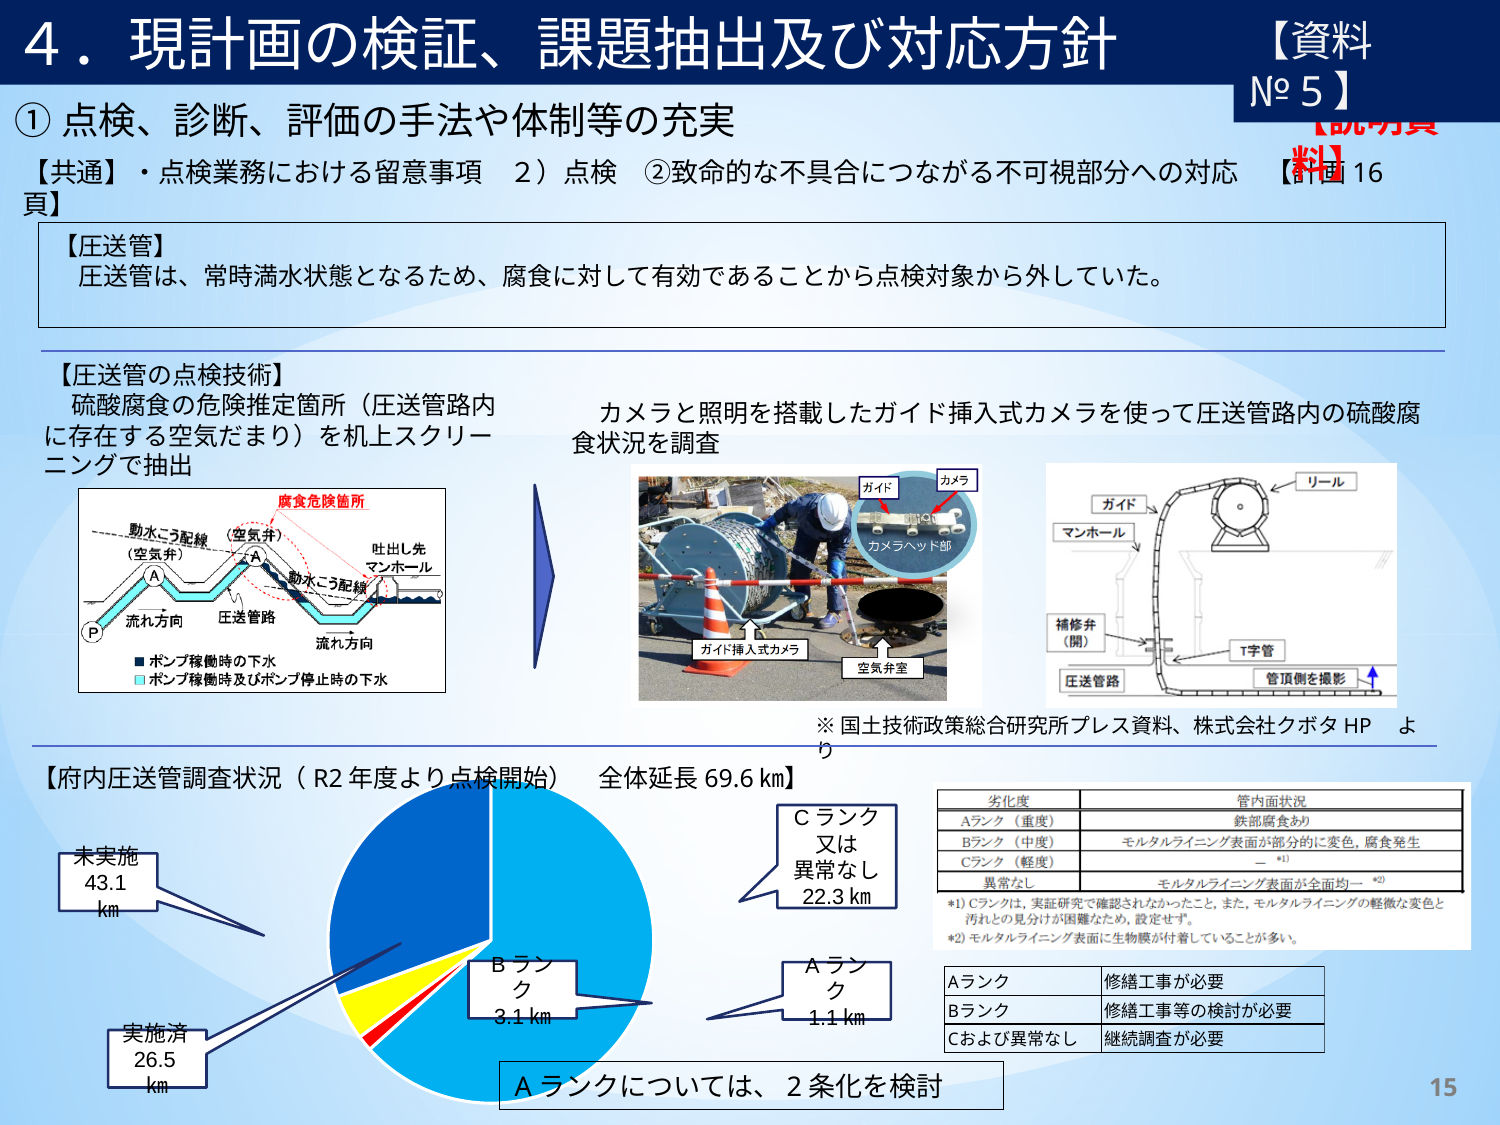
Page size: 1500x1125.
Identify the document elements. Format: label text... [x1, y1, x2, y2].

text_box ４．現計画の検証、課題抽出及び対応方針 [0, 0, 1500, 85]
text_box 【圧送管】 圧送管は、常時満水状態となるため、腐食に対して有効であることから点検対象から外していた。 [38, 222, 1446, 328]
picture [932, 782, 1472, 950]
picture [1046, 463, 1397, 708]
text_box 【資料№5】 [1233, 7, 1500, 123]
text_box [533, 483, 555, 670]
text_box カメラと照明を搭載したガイド挿入式カメラを使って圧送管路内の硫酸腐食状況を調査 [556, 387, 1447, 466]
text_box 【共通】・点検業務における留意事項 ２）点検 ②致命的な不具合につながる不可視部分への対応 【計画16頁】 [8, 147, 1447, 260]
picture [943, 965, 1326, 1054]
text_box 硫酸腐食の危険推定箇所（圧送管路内に存在する空気だまり）を机上スクリーニングで抽出 [29, 380, 527, 488]
text_box 未実施43.1㎞ [57, 852, 172, 913]
text_box 実施済26.5㎞ [106, 1028, 172, 1089]
text_box Cランク 又は 異常なし 22.3㎞ [808, 803, 898, 910]
text_box Aランク 1.1㎞ [808, 960, 893, 1021]
picture [78, 488, 446, 693]
text_box Aランクについては、2条化を検討 [808, 1061, 1004, 1110]
text_box 【府内圧送管調査状況（R2年度より点検開始） 全体延長69.6㎞】 [17, 755, 864, 801]
text_box 【圧送管の点検技術】 [32, 352, 1472, 398]
text_box ※国土技術政策総合研究所プレス資料、株式会社クボタHP より [800, 705, 1449, 771]
picture [630, 464, 983, 708]
text_box 15 [1293, 1058, 1500, 1119]
chart [178, 770, 804, 1111]
text_box ①点検、診断、評価の手法や体制等の充実 [0, 89, 786, 150]
text_box 【説明資料】 [1276, 123, 1500, 192]
